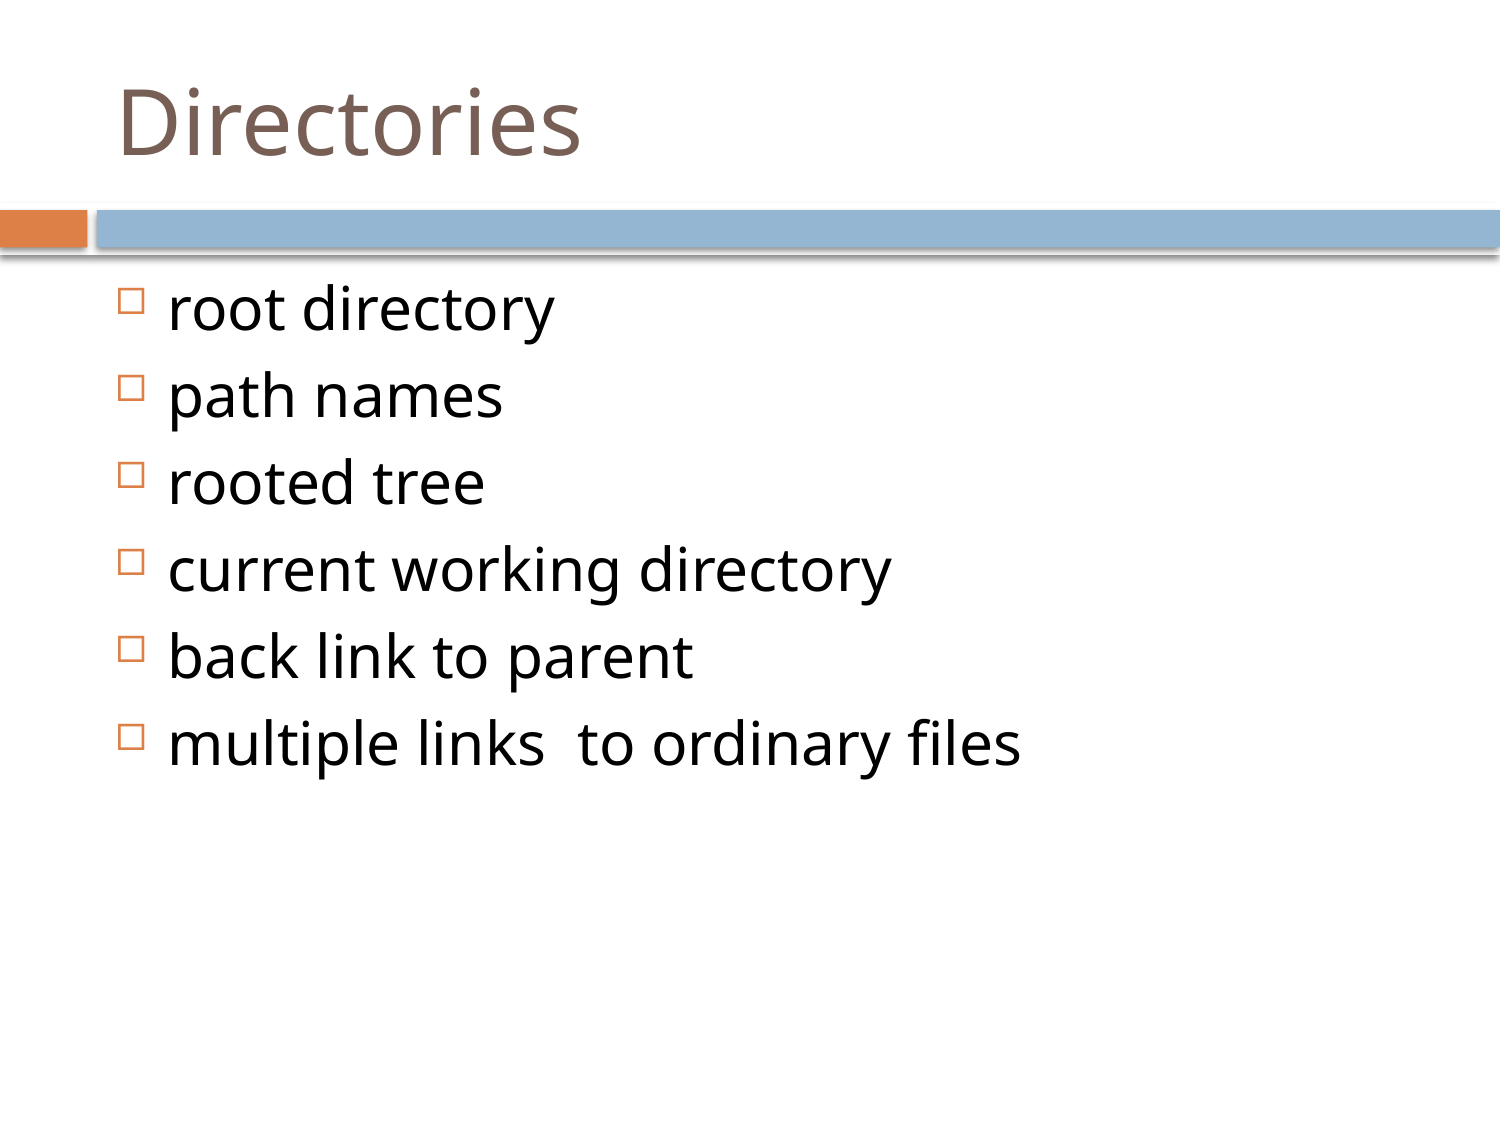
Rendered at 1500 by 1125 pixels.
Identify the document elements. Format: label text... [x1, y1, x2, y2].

list root directory path names rooted tree current working directory back link to parent multiple links to ordinary files [100, 262, 1438, 1000]
title Directories [100, 37, 1438, 200]
